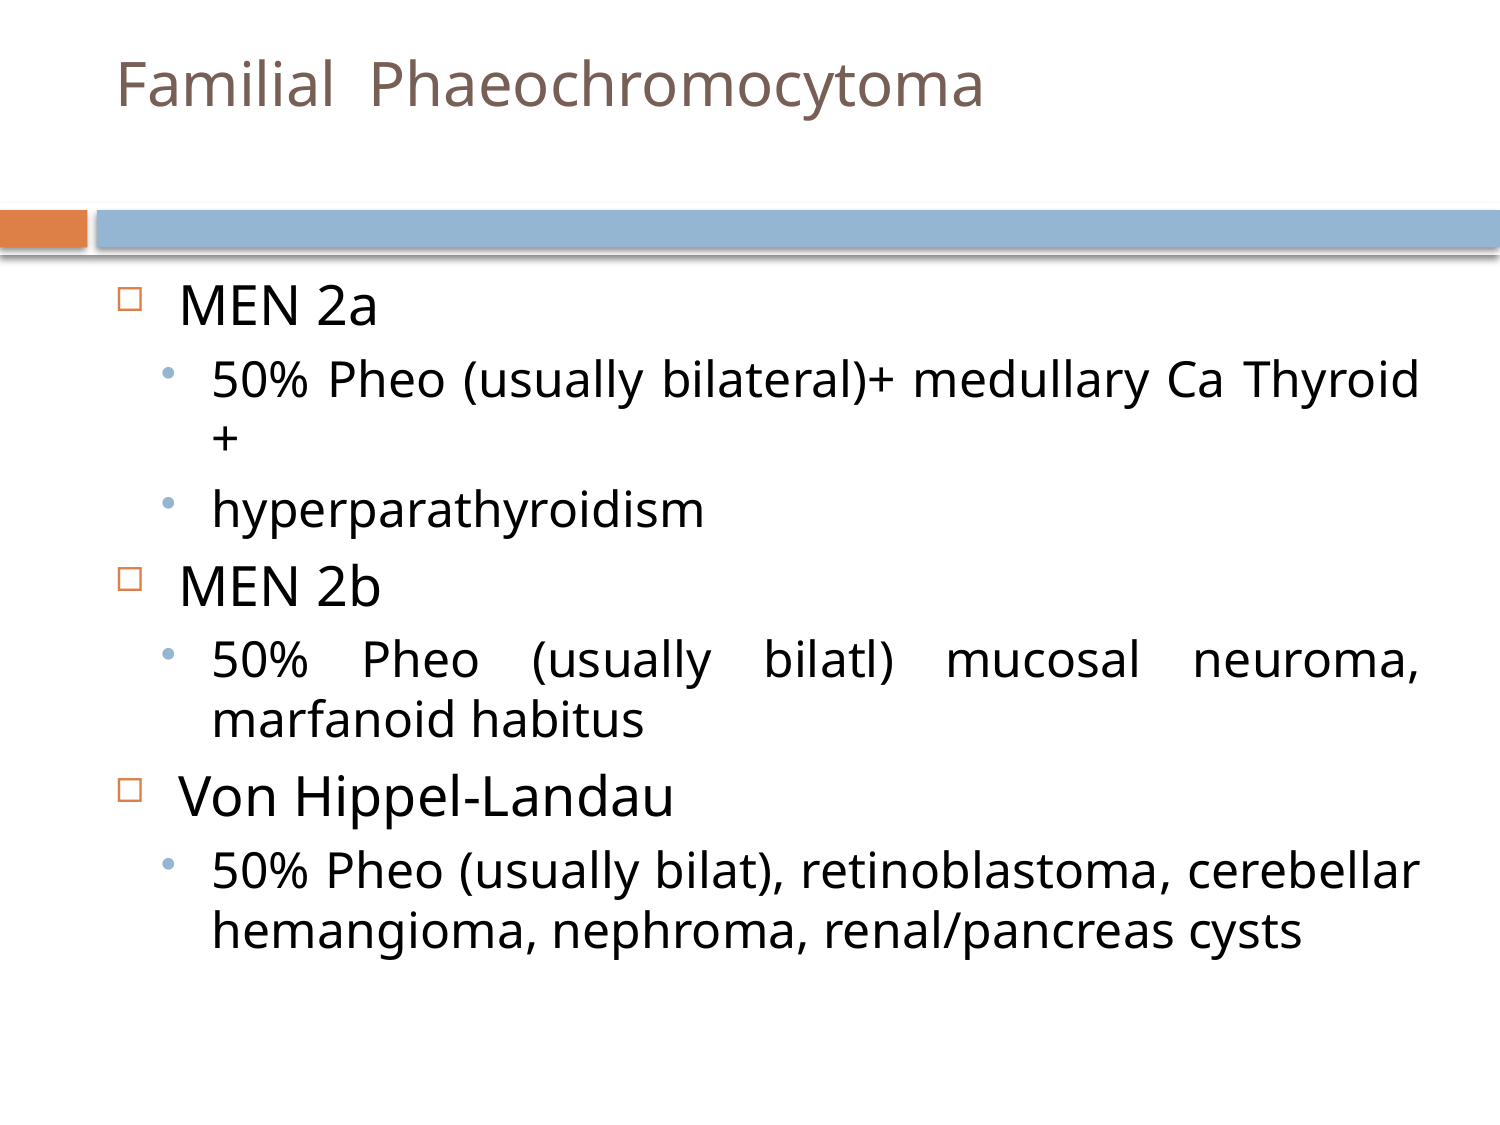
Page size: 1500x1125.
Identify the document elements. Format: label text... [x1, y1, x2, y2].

list MEN 2a 50% Pheo (usually bilateral)+ medullary Ca Thyroid + hyperparathyroidism MEN 2b 50% Pheo (usually bilatl) mucosal neuroma, marfanoid habitus Von Hippel-Landau 50% Pheo (usually bilat), retinoblastoma, cerebellar hemangioma, nephroma, renal/pancreas cysts [100, 262, 1438, 1000]
title Familial Phaeochromocytoma [100, 37, 1438, 200]
